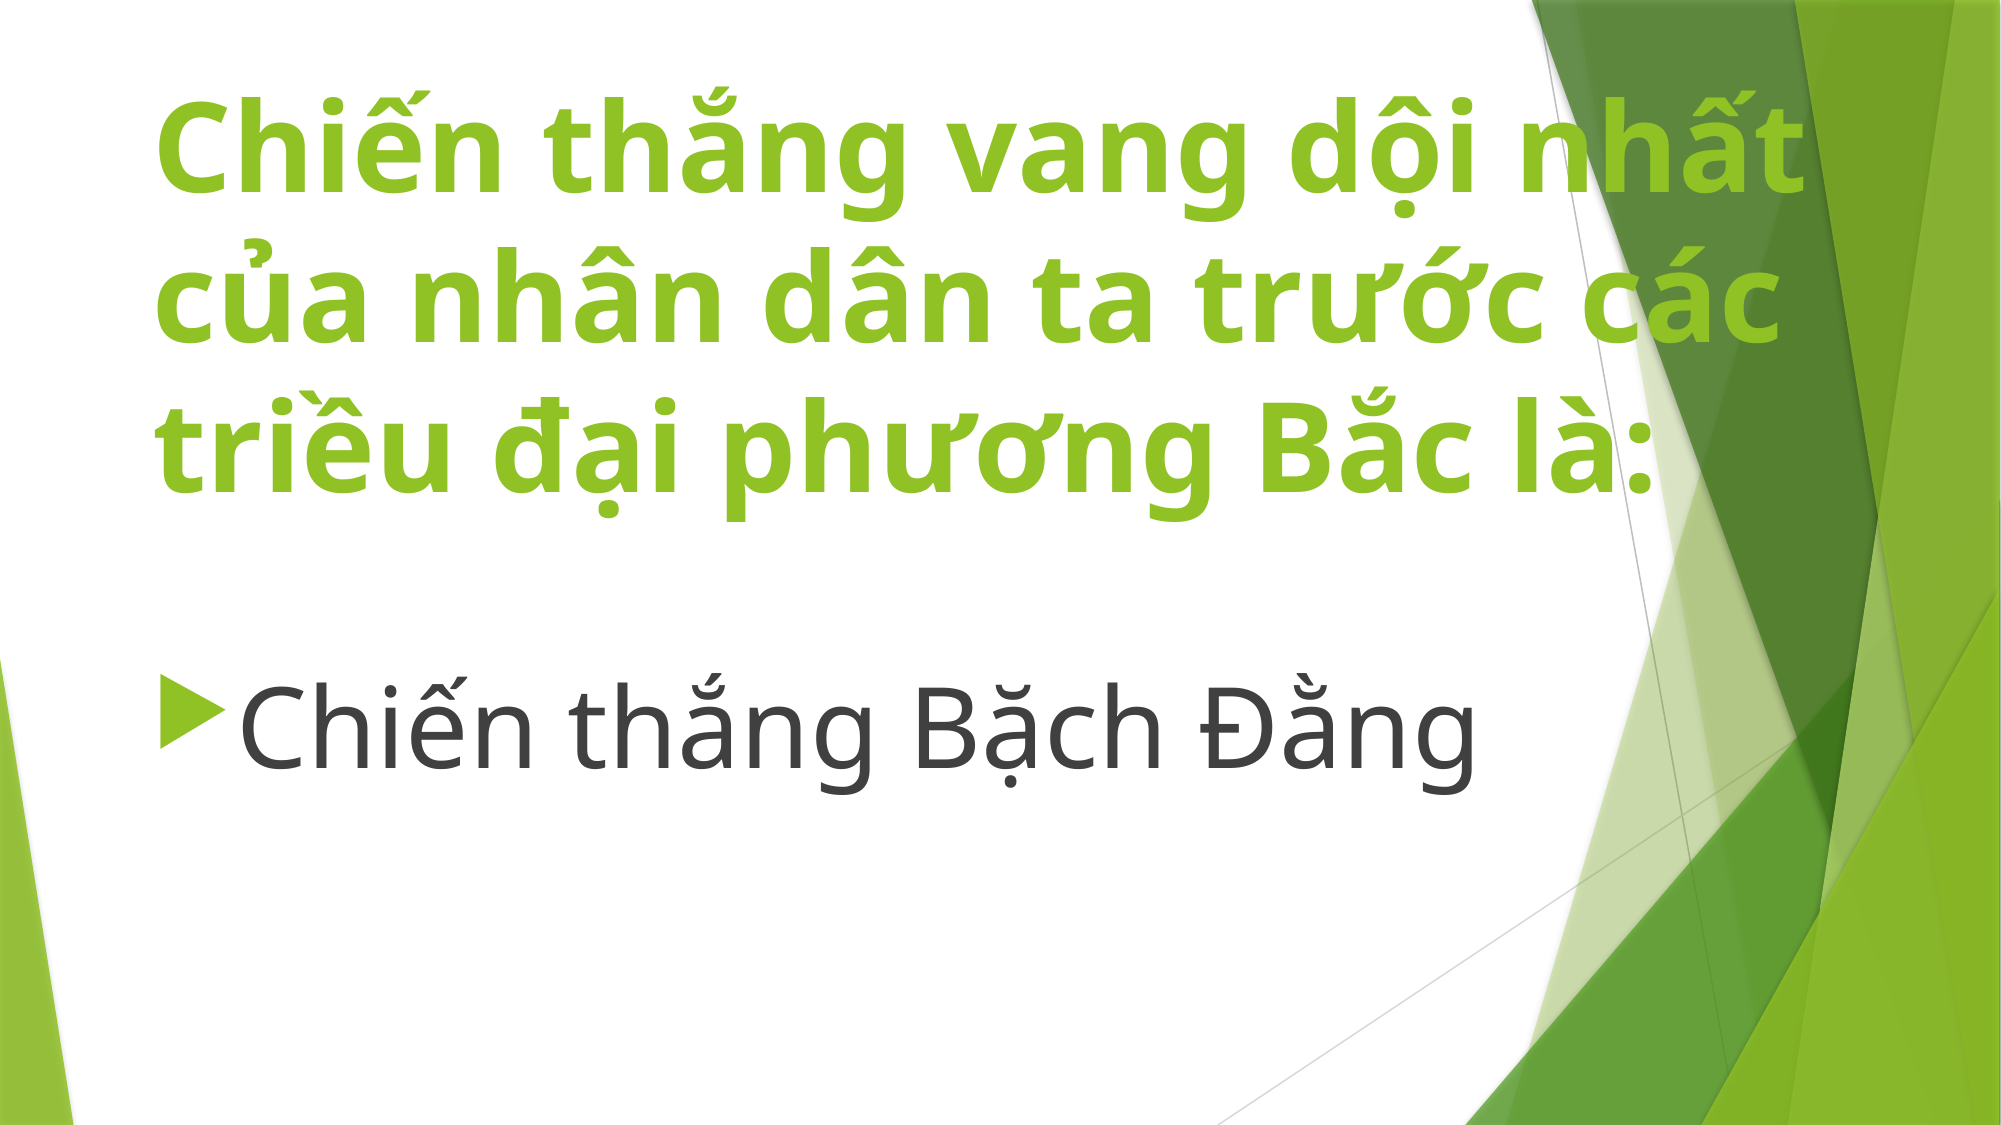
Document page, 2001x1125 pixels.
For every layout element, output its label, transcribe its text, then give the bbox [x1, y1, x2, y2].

list Chiến thắng Bặch Đằng [137, 492, 1863, 1014]
title Chiến thắng vang dội nhất của nhân dân ta trước các triều đại phương Bắc là: [137, 59, 1863, 463]
